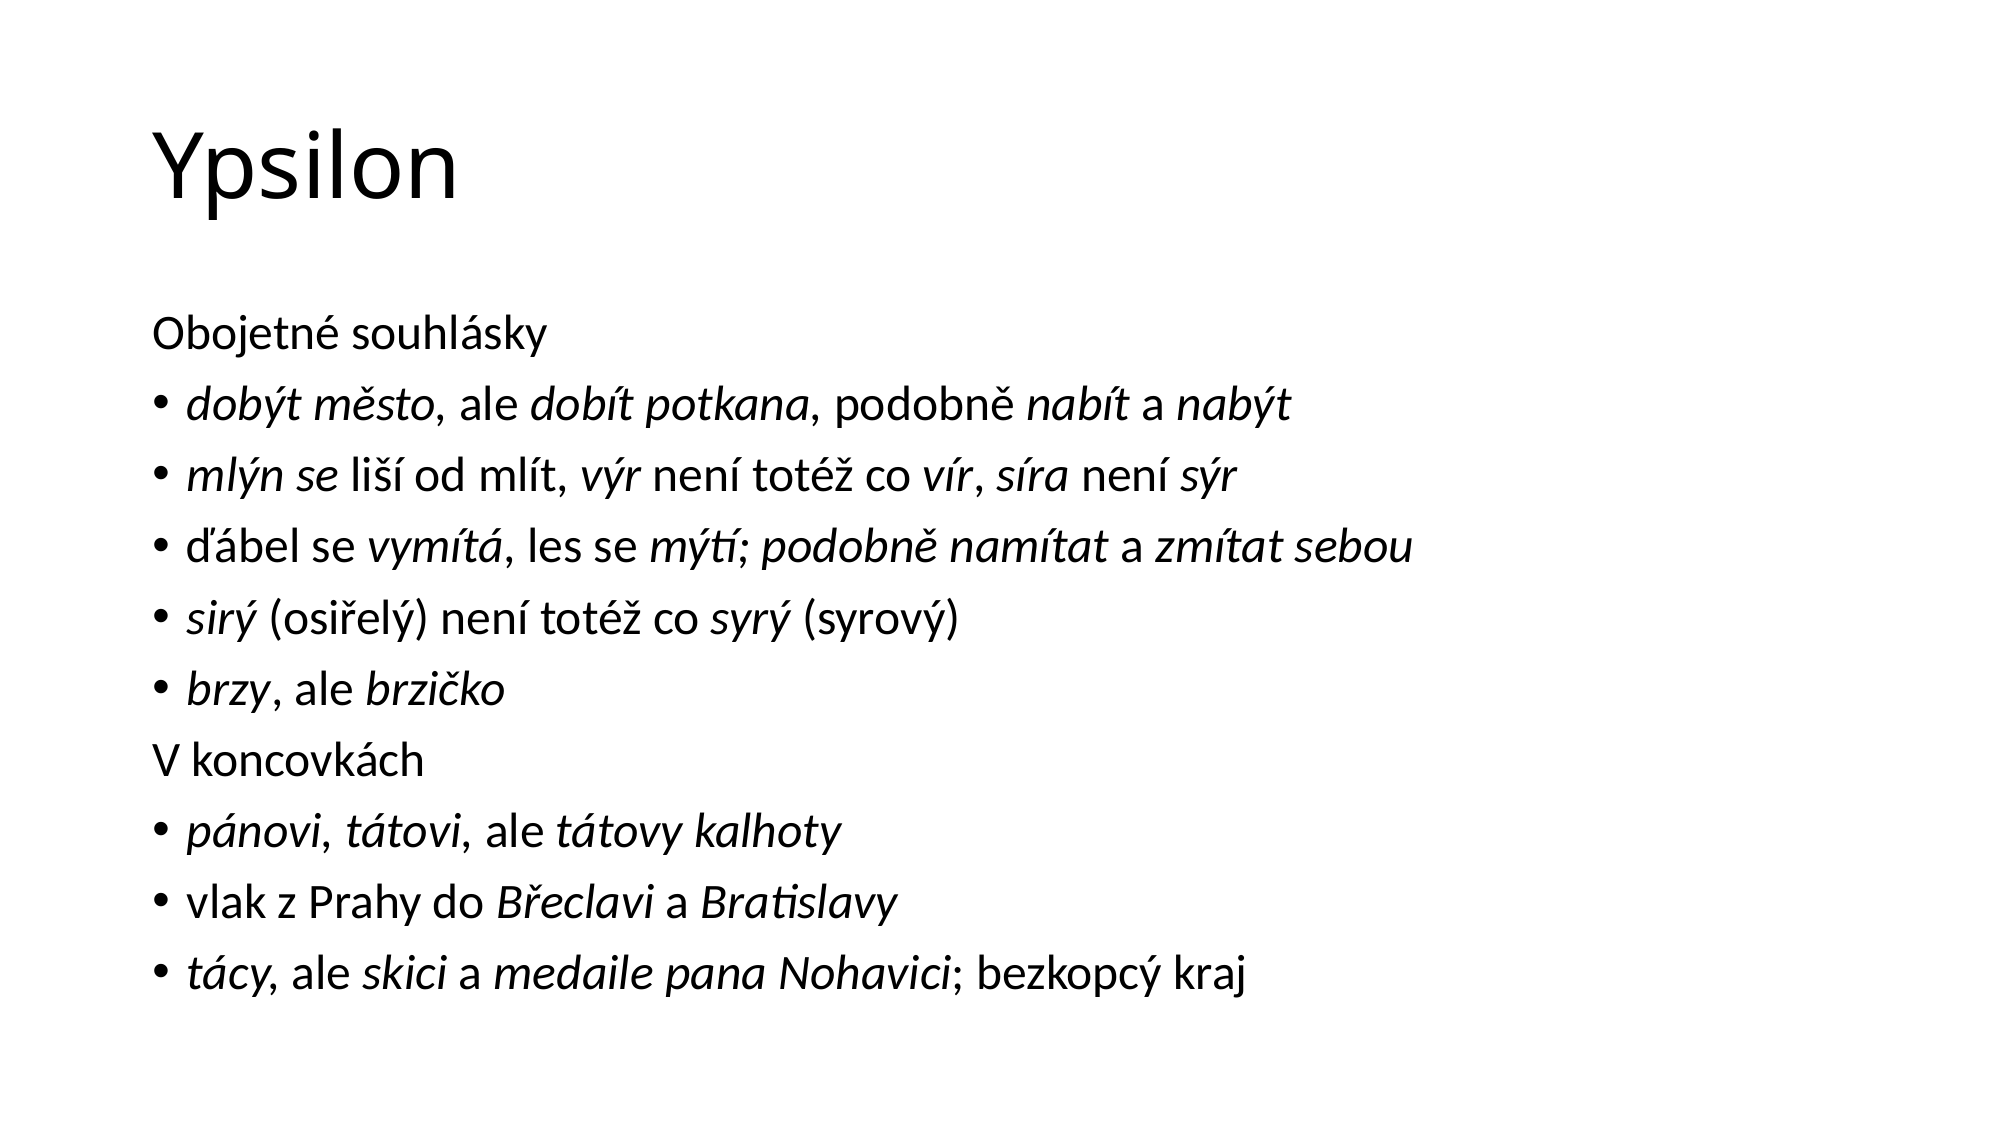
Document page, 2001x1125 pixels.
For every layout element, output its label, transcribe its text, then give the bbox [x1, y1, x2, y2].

list Obojetné souhlásky dobýt město, ale dobít potkana, podobně nabít a nabýt mlýn se liší od mlít, výr není totéž co vír, síra není sýr ďábel se vymítá, les se mýtí; podobně namítat a zmítat sebou sirý (osiřelý) není totéž co syrý (syrový) brzy, ale brzičko V koncovkách pánovi, tátovi, ale tátovy kalhoty vlak z Prahy do Břeclavi a Bratislavy tácy, ale skici a medaile pana Nohavici; bezkopcý kraj [137, 299, 1863, 1014]
title Ypsilon [137, 59, 1863, 278]
